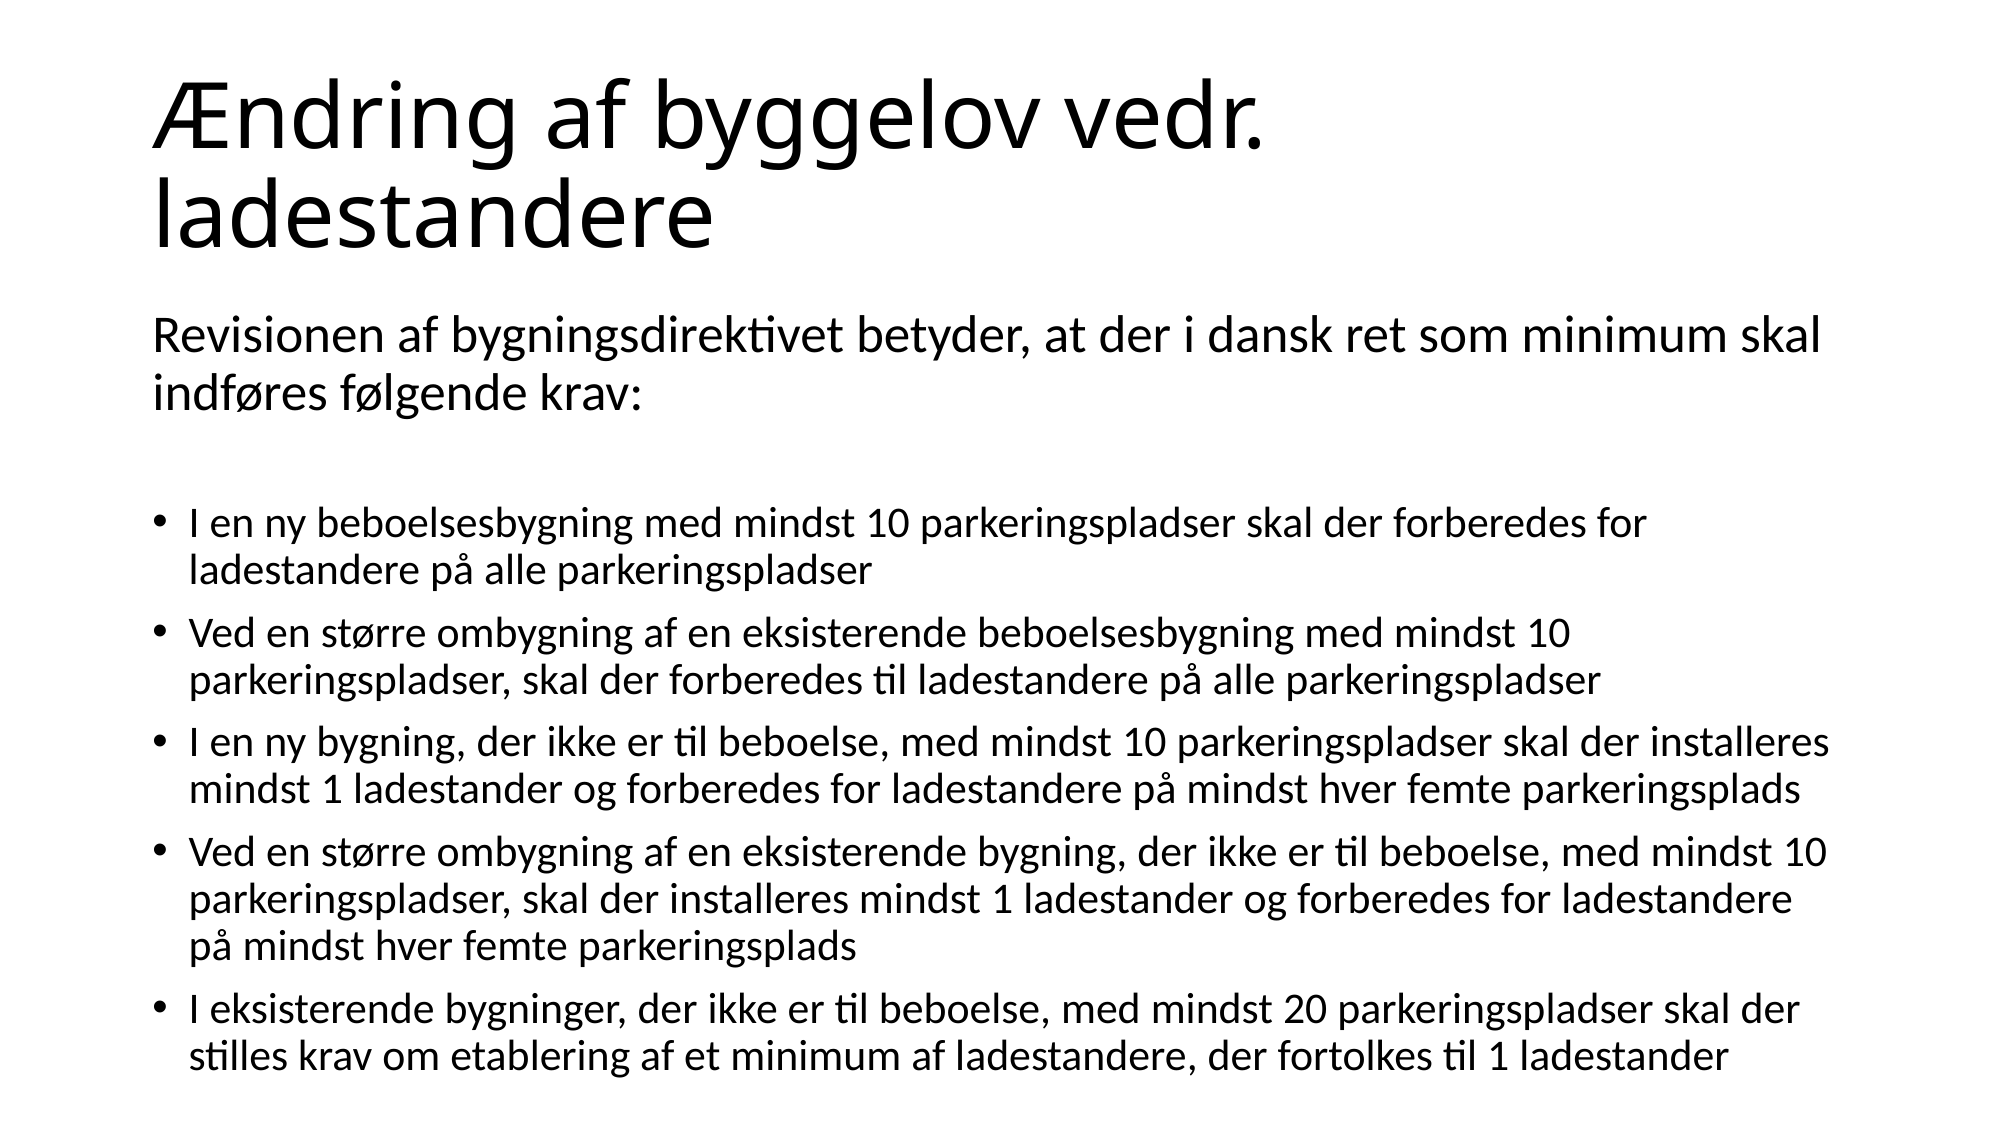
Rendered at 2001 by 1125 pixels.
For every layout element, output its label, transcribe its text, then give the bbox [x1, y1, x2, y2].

list Revisionen af bygningsdirektivet betyder, at der i dansk ret som minimum skal indføres følgende krav: I en ny beboelsesbygning med mindst 10 parkeringspladser skal der forberedes for ladestandere på alle parkeringspladser Ved en større ombygning af en eksisterende beboelsesbygning med mindst 10 parkeringspladser, skal der forberedes til ladestandere på alle parkeringspladser I en ny bygning, der ikke er til beboelse, med mindst 10 parkeringspladser skal der installeres mindst 1 ladestander og forberedes for ladestandere på mindst hver femte parkeringsplads Ved en større ombygning af en eksisterende bygning, der ikke er til beboelse, med mindst 10 parkeringspladser, skal der installeres mindst 1 ladestander og forberedes for ladestandere på mindst hver femte parkeringsplads I eksisterende bygninger, der ikke er til beboelse, med mindst 20 parkeringspladser skal der stilles krav om etablering af et minimum af ladestandere, der fortolkes til 1 ladestander [137, 299, 1863, 1099]
title Ændring af byggelov vedr. ladestandere [137, 59, 1863, 278]
